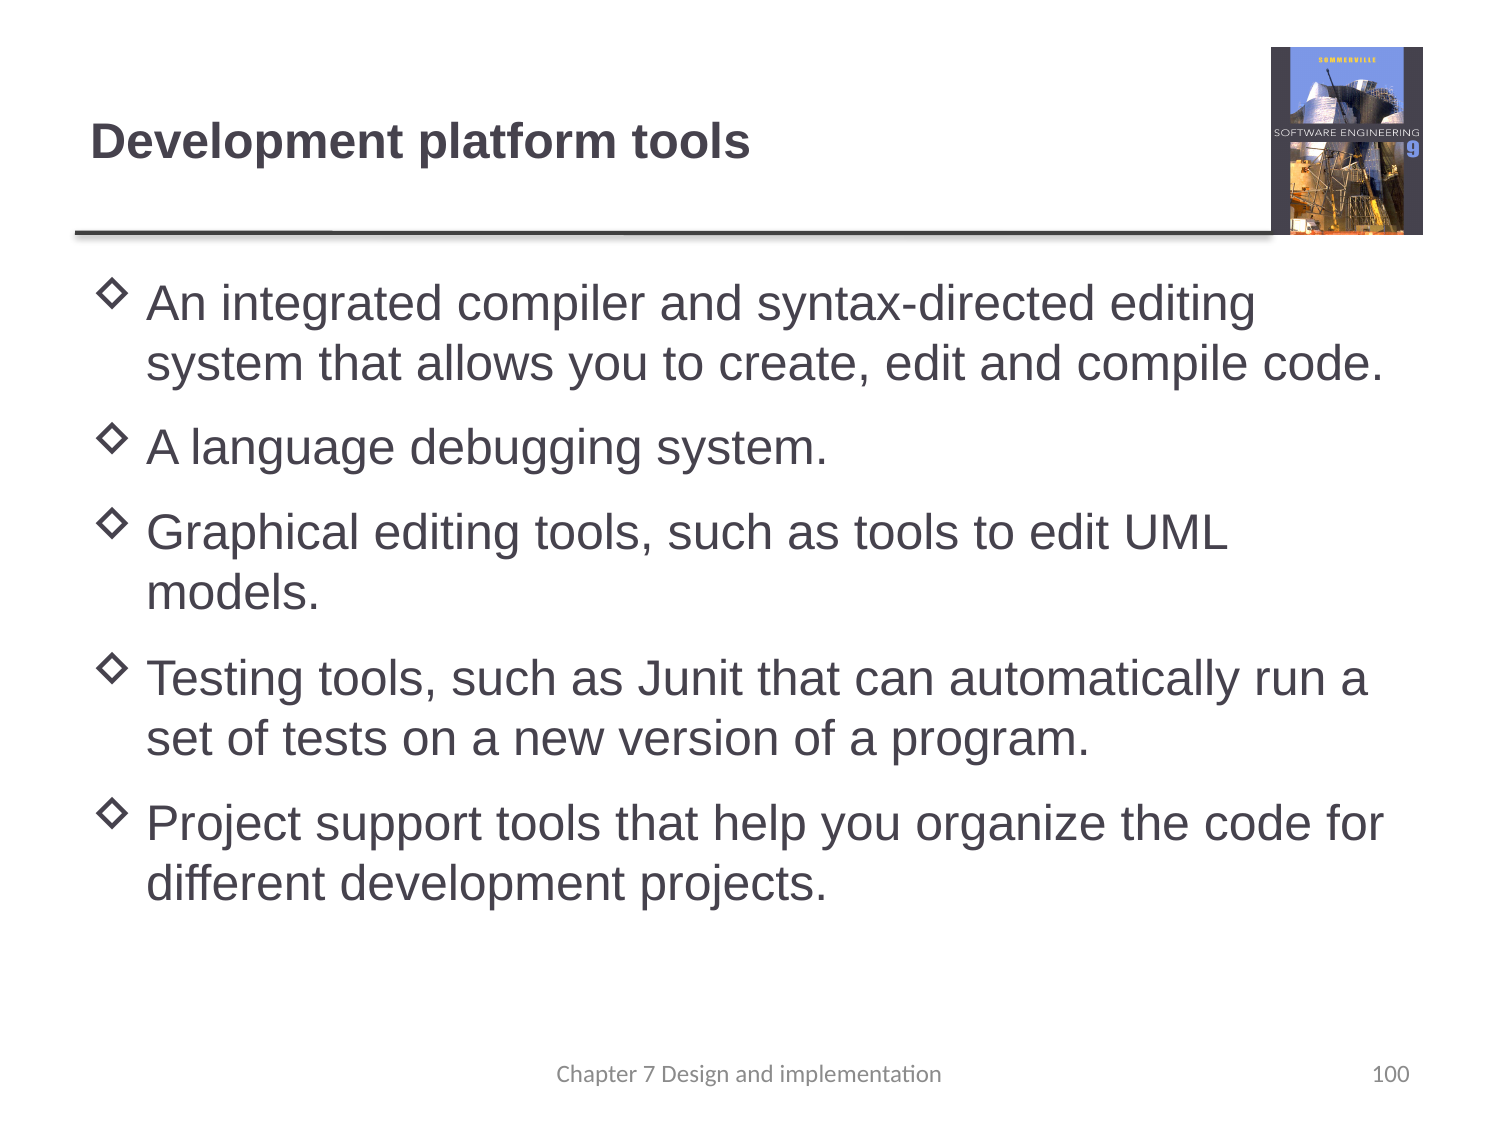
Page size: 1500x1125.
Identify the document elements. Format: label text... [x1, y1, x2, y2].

title Development platform tools [74, 44, 1272, 233]
picture [1272, 47, 1423, 235]
list An integrated compiler and syntax-directed editing system that allows you to create, edit and compile code. A language debugging system. Graphical editing tools, such as tools to edit UML models. Testing tools, such as Junit that can automatically run a set of tests on a new version of a program. Project support tools that help you organize the code for different development projects. [75, 262, 1425, 1005]
footer Chapter 7 Design and implementation [512, 1042, 988, 1103]
slide_number 100 [1074, 1042, 1425, 1103]
